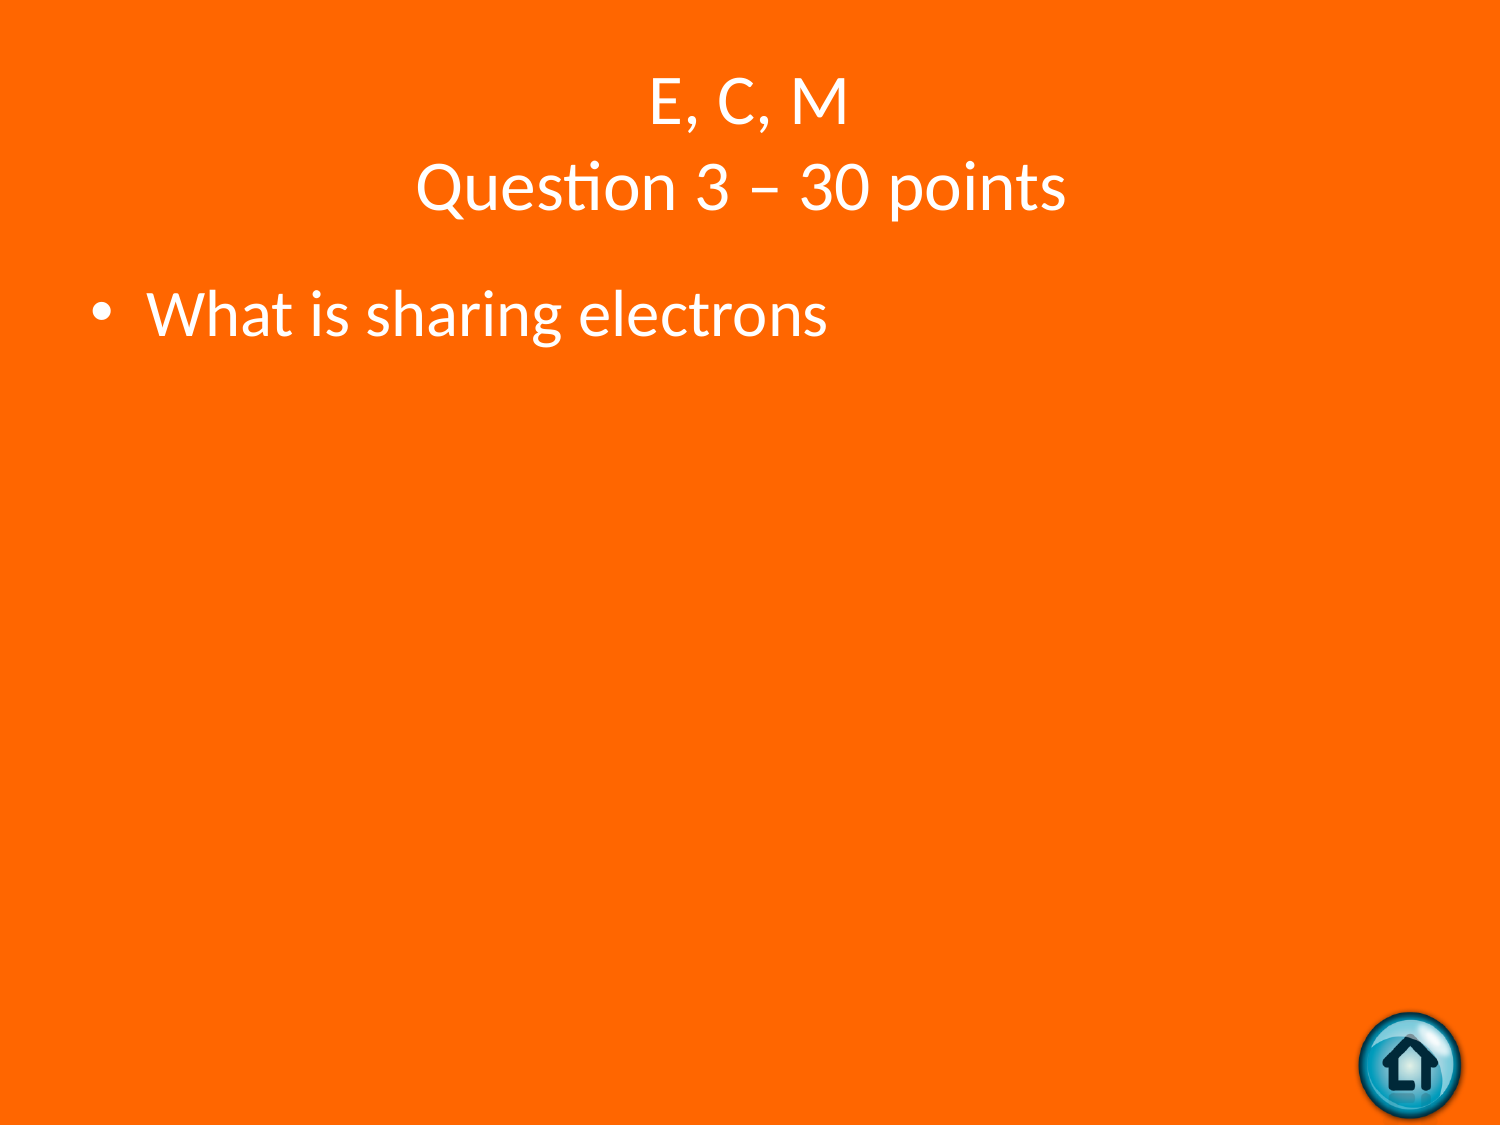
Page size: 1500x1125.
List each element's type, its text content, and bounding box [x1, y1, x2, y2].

picture [1349, 1006, 1469, 1125]
title E, C, M Question 3 – 30 points [75, 45, 1425, 233]
list What is sharing electrons [75, 262, 1425, 1005]
